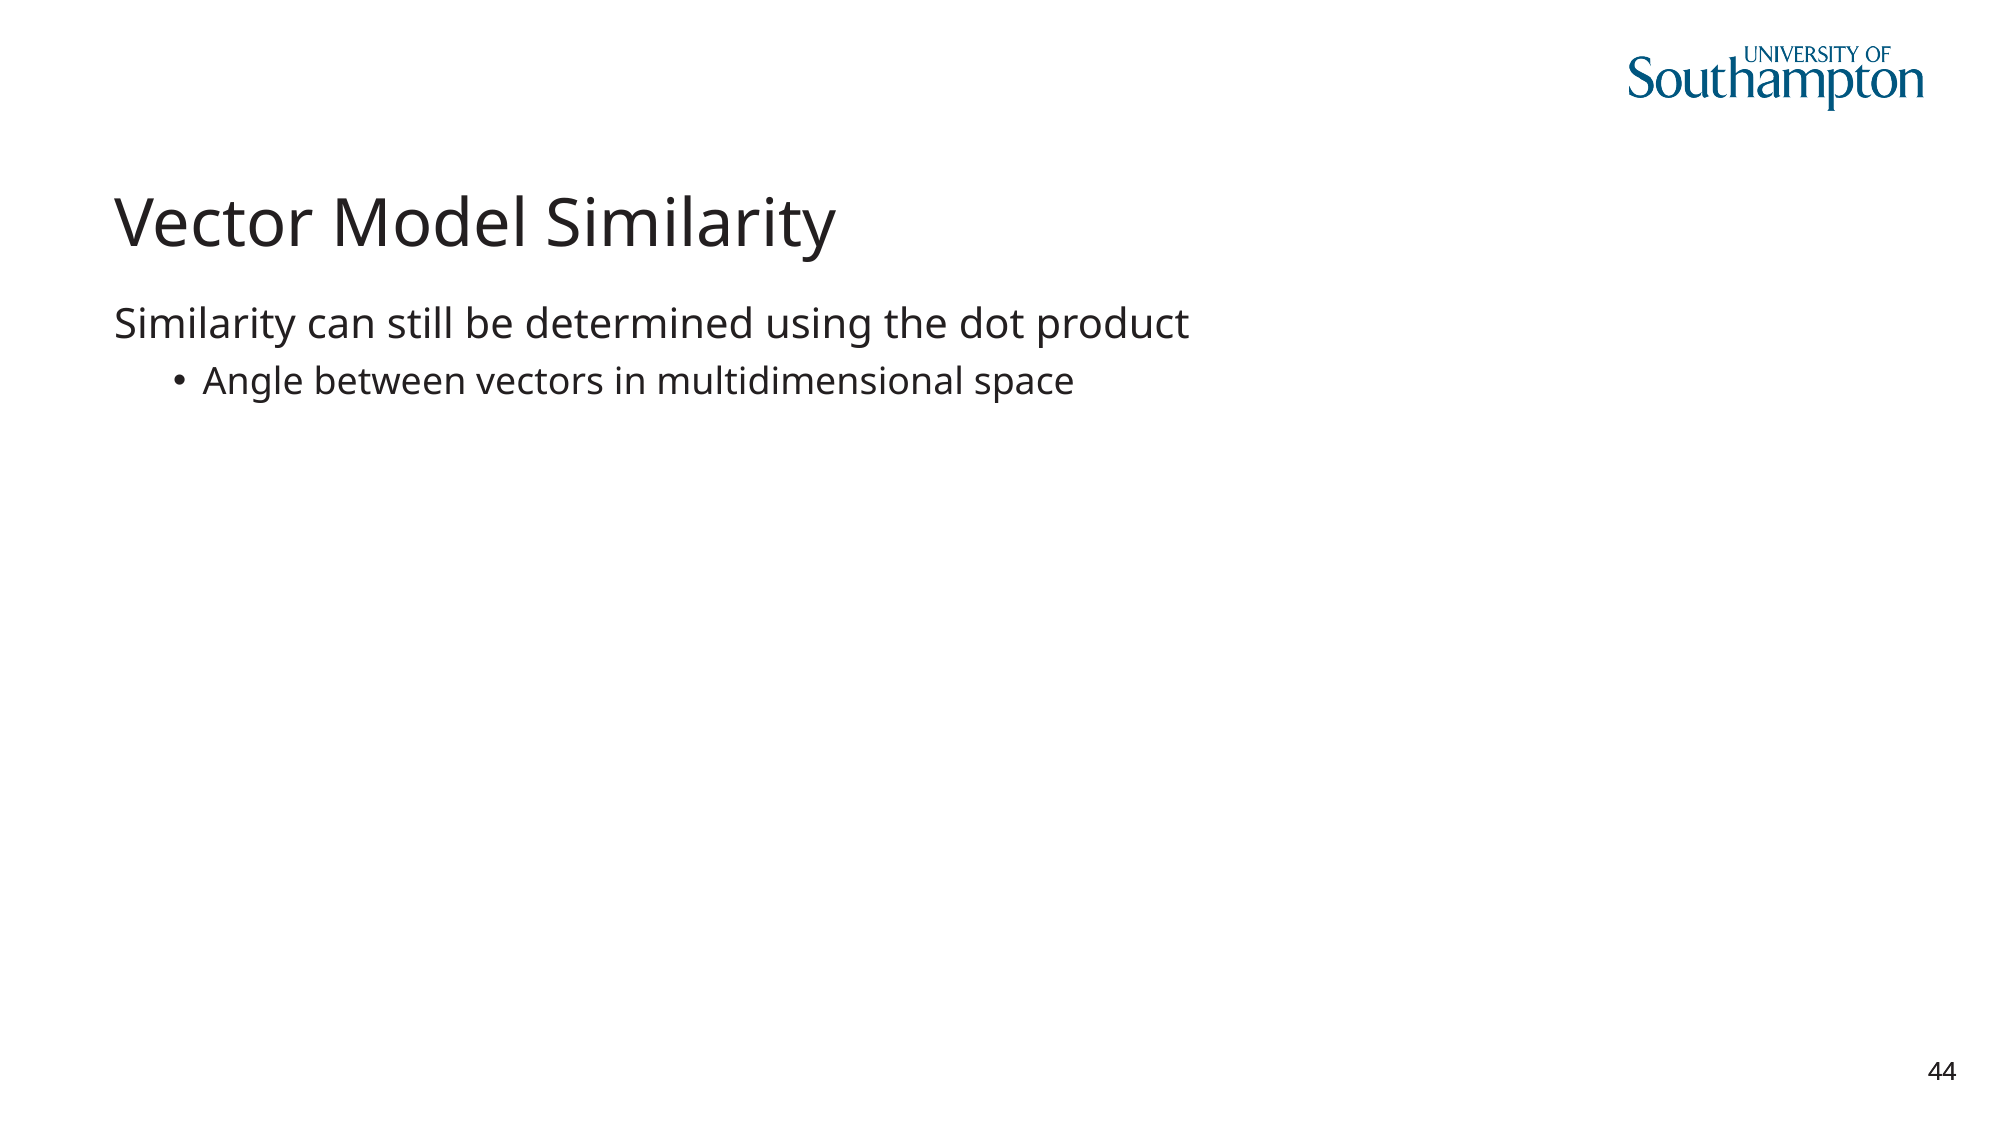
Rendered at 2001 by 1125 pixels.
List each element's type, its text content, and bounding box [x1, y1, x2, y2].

picture [1869, 48, 1877, 60]
picture [1629, 71, 1648, 95]
slide_number 44 [1897, 1046, 1969, 1094]
picture [1629, 46, 1924, 111]
title Vector Model Similarity [102, 113, 1898, 268]
